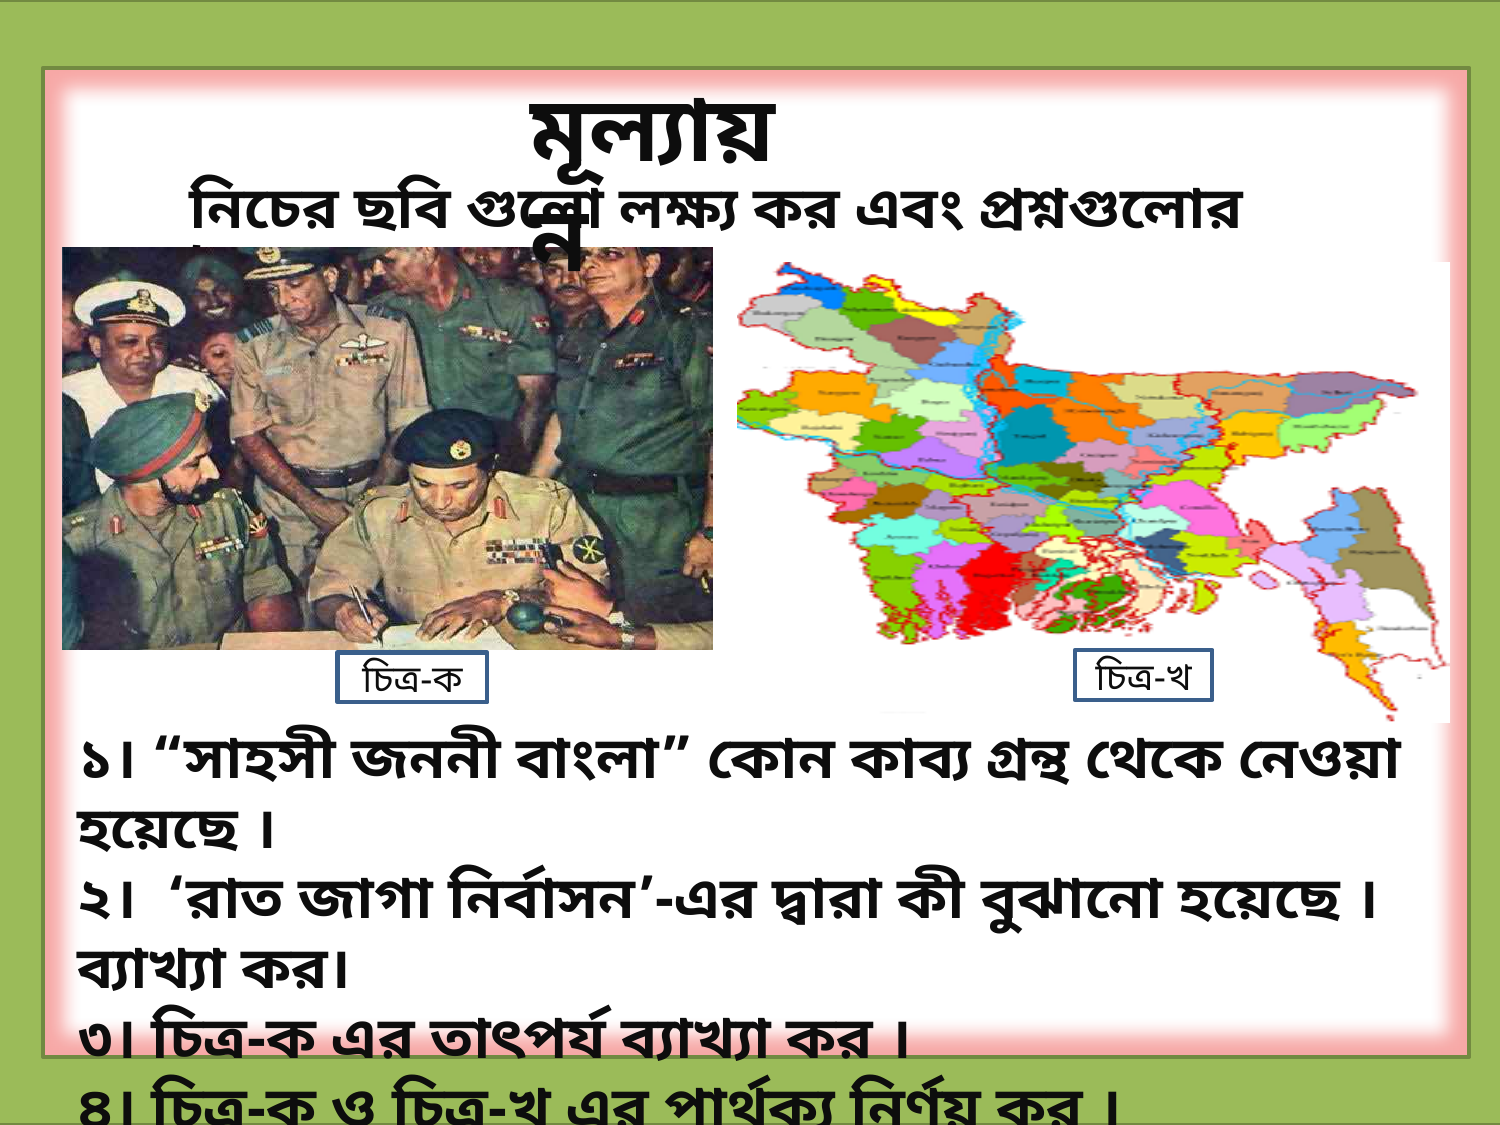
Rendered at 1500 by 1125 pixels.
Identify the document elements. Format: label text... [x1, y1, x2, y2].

text_box ১। “সাহসী জননী বাংলা” কোন কাব্য গ্রন্থ থেকে নেওয়া হয়েছে । ২। ‘রাত জাগা নির্বাসন’-এর দ্বারা কী বুঝানো হয়েছে । ব্যাখ্যা কর। ৩। চিত্র-ক এর তাৎপর্য ব্যাখ্যা কর । ৪। চিত্র-ক ও চিত্র-খ এর পার্থক্য নির্ণয় কর । [62, 712, 1425, 1125]
picture [737, 262, 1451, 723]
text_box [0, 0, 1500, 1125]
text_box চিত্র-ক [335, 659, 489, 704]
text_box নিচের ছবি গুলো লক্ষ্য কর এবং প্রশ্নগুলোর উত্তর দাও । [825, 162, 1350, 260]
text_box মূল্যায়ন [515, 62, 825, 358]
text_box নিচের ছবি গুলো লক্ষ্য কর এবং প্রশ্নগুলোর উত্তর দাও । [174, 162, 515, 245]
picture [62, 246, 713, 651]
